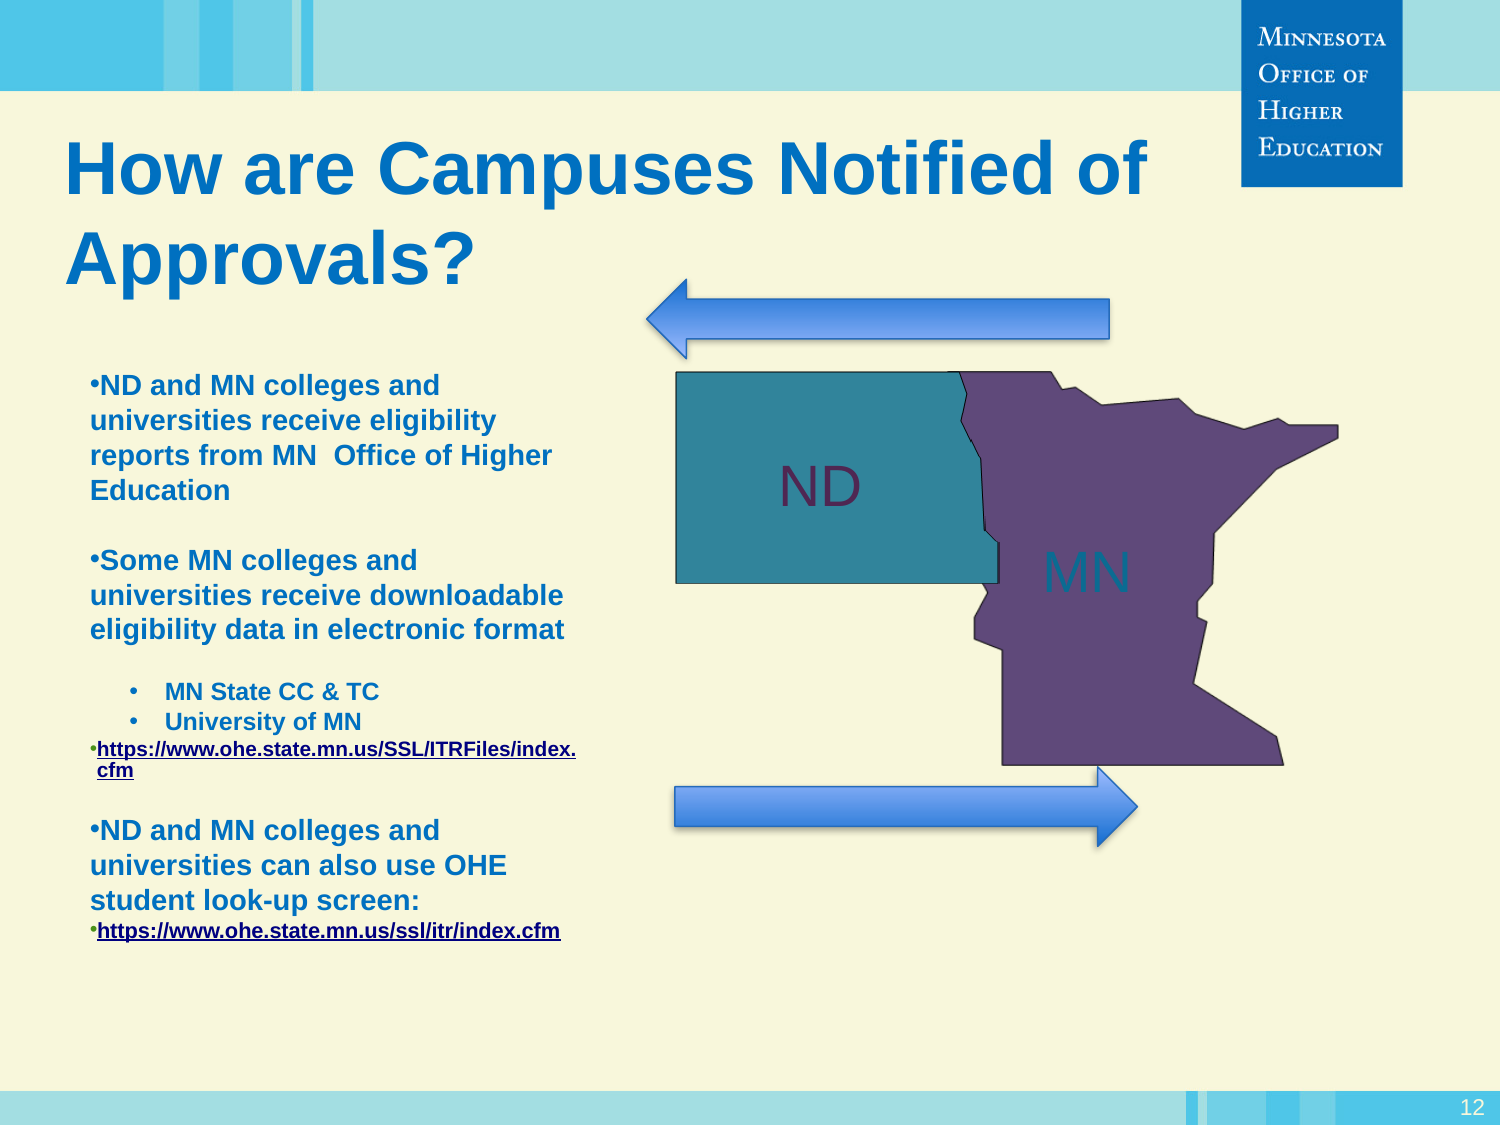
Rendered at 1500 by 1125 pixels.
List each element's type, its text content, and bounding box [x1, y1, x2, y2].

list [947, 371, 1340, 768]
text_box [646, 278, 1110, 360]
title How are Campuses Notified of Approvals? [50, 112, 1450, 275]
text_box [674, 775, 1139, 848]
text_box ND and MN colleges and universities receive eligibility reports from MN Office of Higher Education Some MN colleges and universities receive downloadable eligibility data in electronic format MN State CC & TC University of MN https://www.ohe.state.mn.us/SSL/ITRFiles/index.cfm ND and MN colleges and universities can also use OHE student look-up screen: https://www.ohe.state.mn.us/ssl/itr/index.cfm [74, 358, 600, 956]
picture [0, 0, 1500, 1125]
